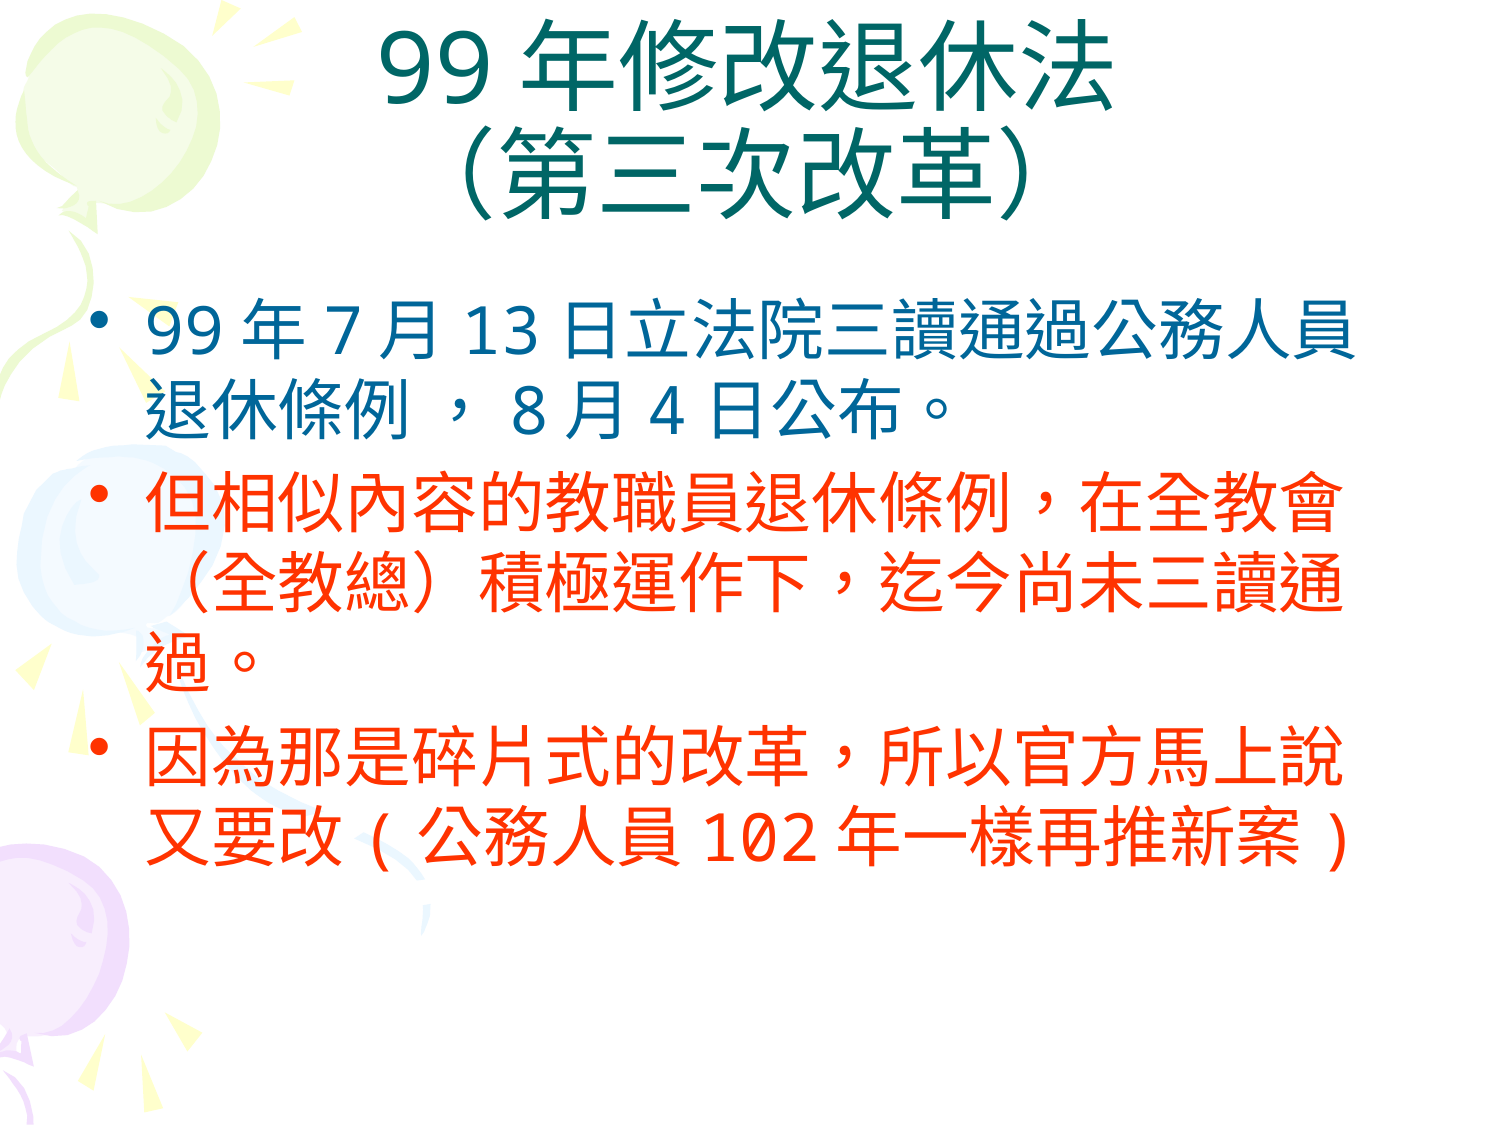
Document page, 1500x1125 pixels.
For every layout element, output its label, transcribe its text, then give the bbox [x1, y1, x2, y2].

title 99年修改退休法 （第三次改革） [70, 16, 1424, 233]
list 99年7月13日立法院三讀通過公務人員退休條例 ，8月4日公布。 但相似內容的教職員退休條例，在全教會（全教總）積極運作下，迄今尚未三讀通過。 因為那是碎片式的改革，所以官方馬上說又要改(公務人員102年一樣再推新案) [73, 280, 1424, 1012]
